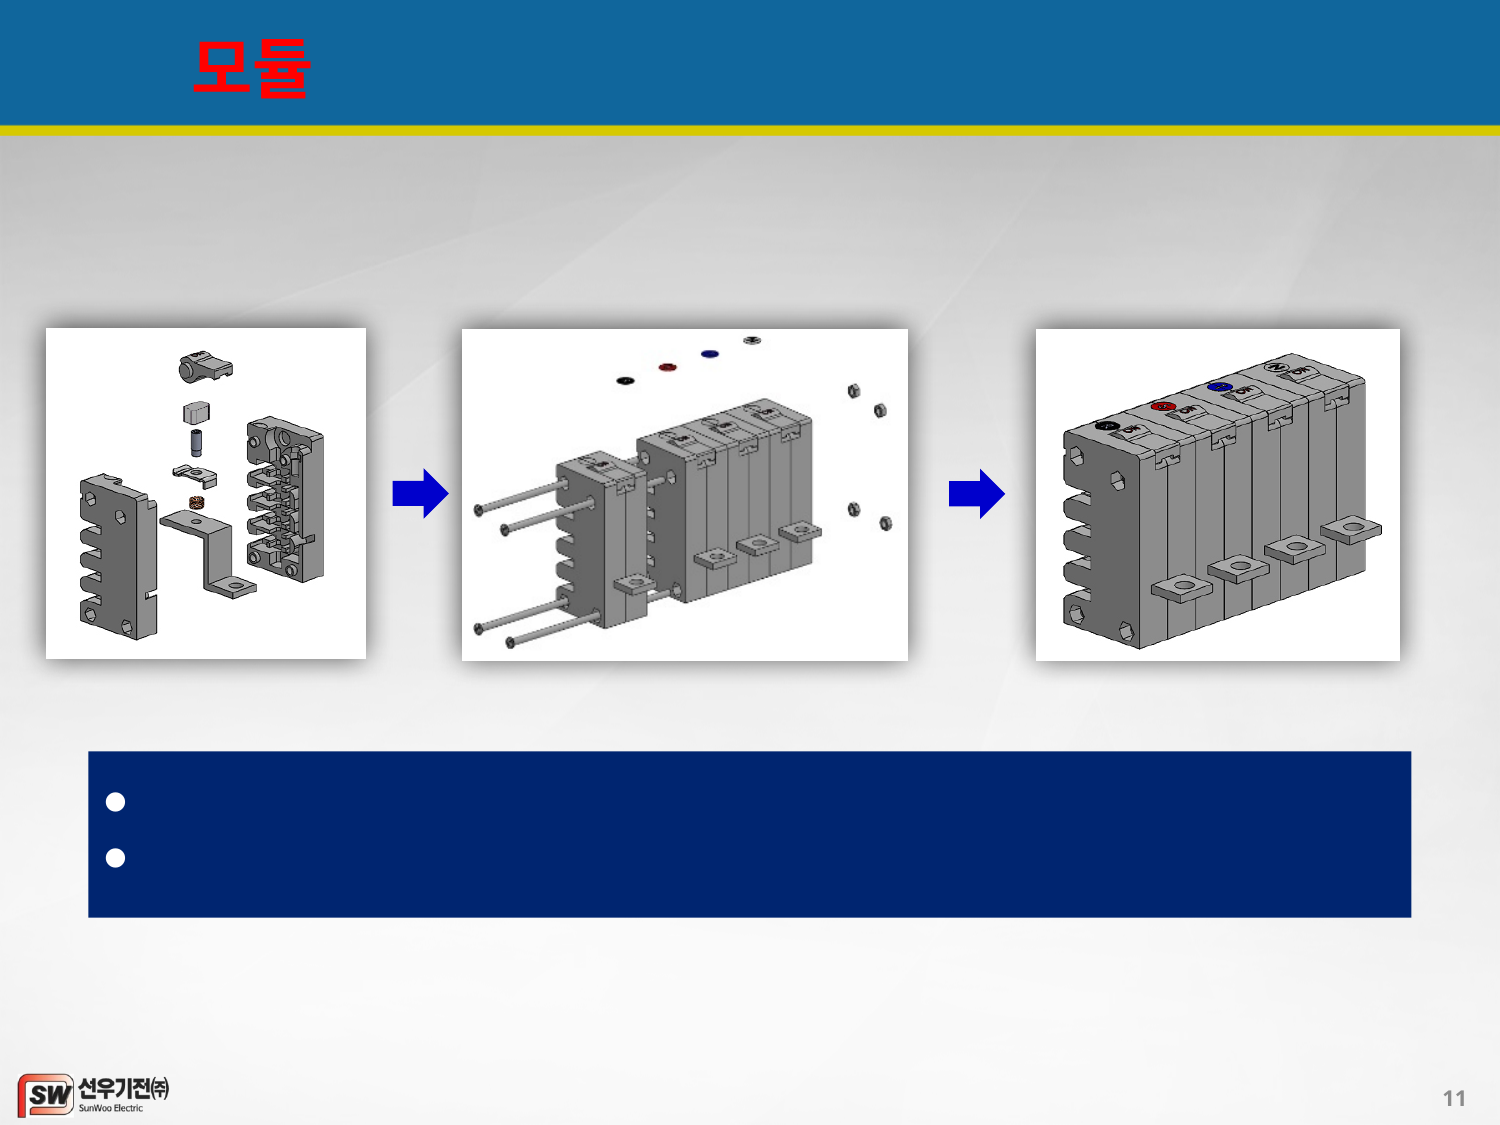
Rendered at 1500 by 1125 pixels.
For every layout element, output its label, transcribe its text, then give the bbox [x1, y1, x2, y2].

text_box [46, 327, 1401, 661]
text_box 레고 블록 조립하듯이 손쉽고 간편하게 제작이 가능한 적층형 모듈 삽입 방식입니다. 하부로부터 R,S,T,N 형상의 모듈을 채택하였습니다. [86, 749, 1413, 920]
title 1-1. 모듈 체결 구성도 [26, 7, 1376, 126]
picture [0, 0, 1500, 1125]
slide_number 11 [1132, 1069, 1483, 1125]
